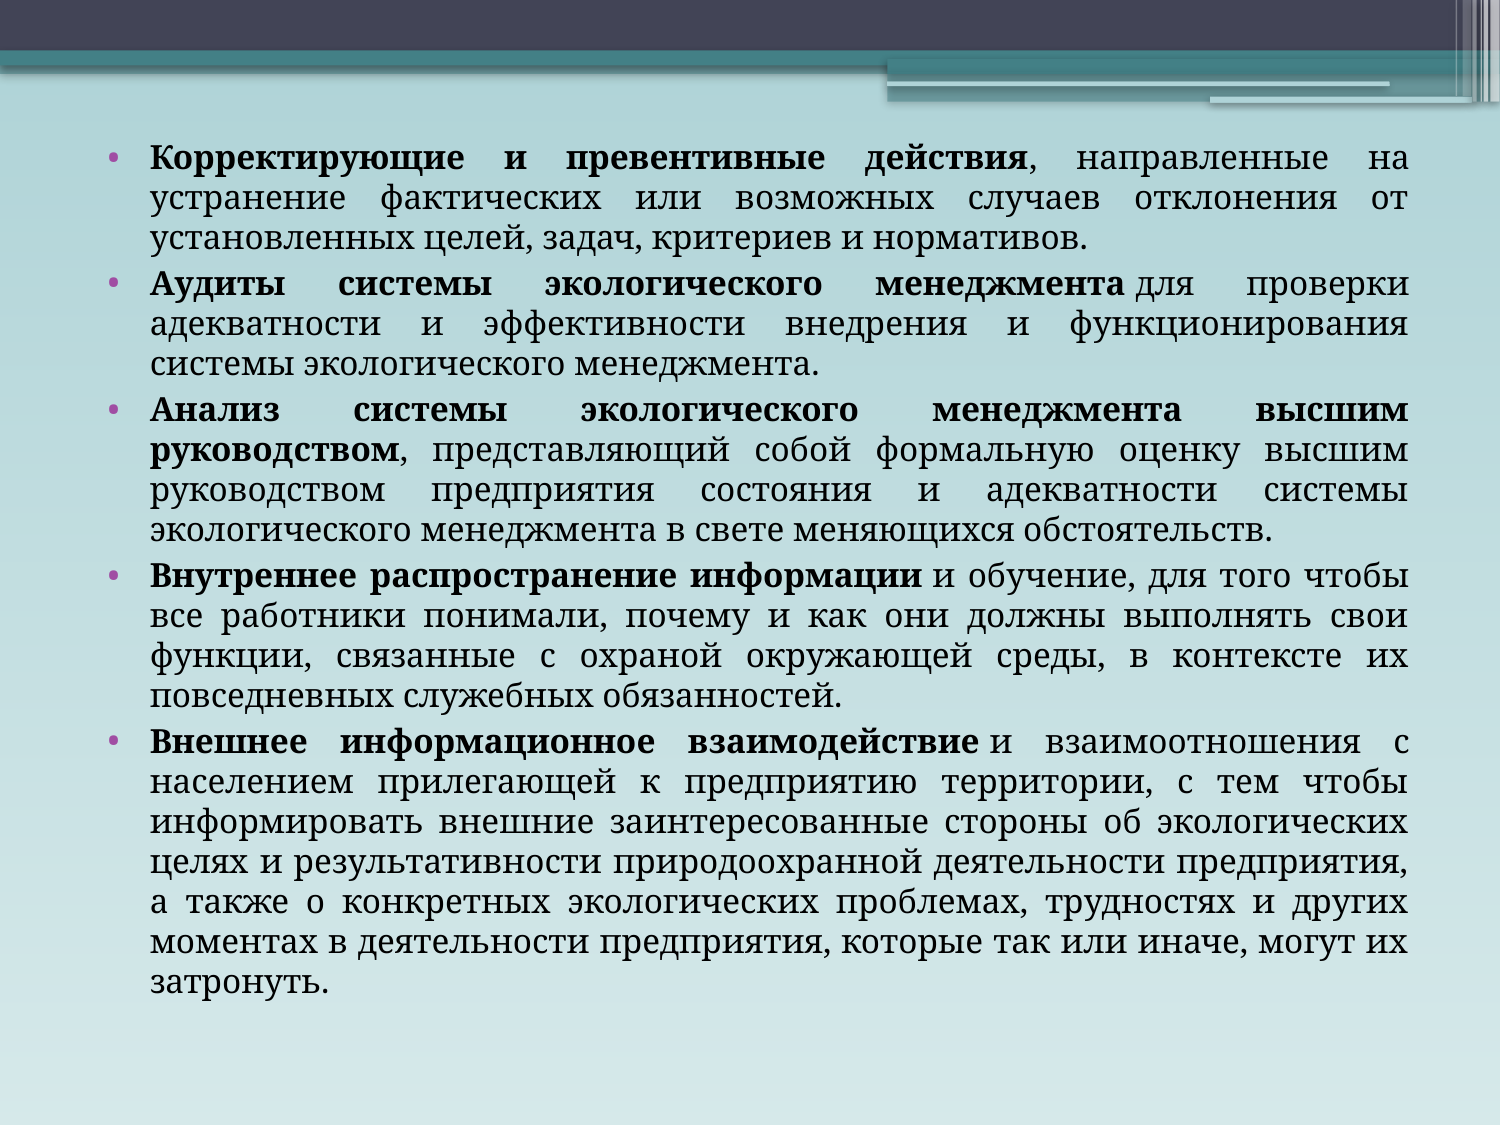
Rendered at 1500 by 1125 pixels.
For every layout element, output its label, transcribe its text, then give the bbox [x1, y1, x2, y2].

list Корректирующие и превентивные действия, направленные на устранение фактических или возможных случаев отклонения от установленных целей, задач, критериев и нормативов. Аудиты системы экологического менеджмента для проверки адекватности и эффективности внедрения и функционирования системы экологического менеджмента. Анализ системы экологического менеджмента высшим руководством, представляющий собой формальную оценку высшим руководством предприятия состояния и адекватности системы экологического менеджмента в свете меняющихся обстоятельств. Внутреннее распространение информации и обучение, для того чтобы все работники понимали, почему и как они должны выполнять свои функции, связанные с охраной окружающей среды, в контексте их повседневных служебных обязанностей. Внешнее информационное взаимодействие и взаимоотношения с населением прилегающей к предприятию территории, с тем чтобы информировать внешние заинтересованные стороны об экологических целях и результативности природоохранной деятельности предприятия, а также о конкретных экологических проблемах, трудностях и других моментах в деятельности предприятия, которые так или иначе, могут их затронуть. [75, 128, 1425, 1079]
